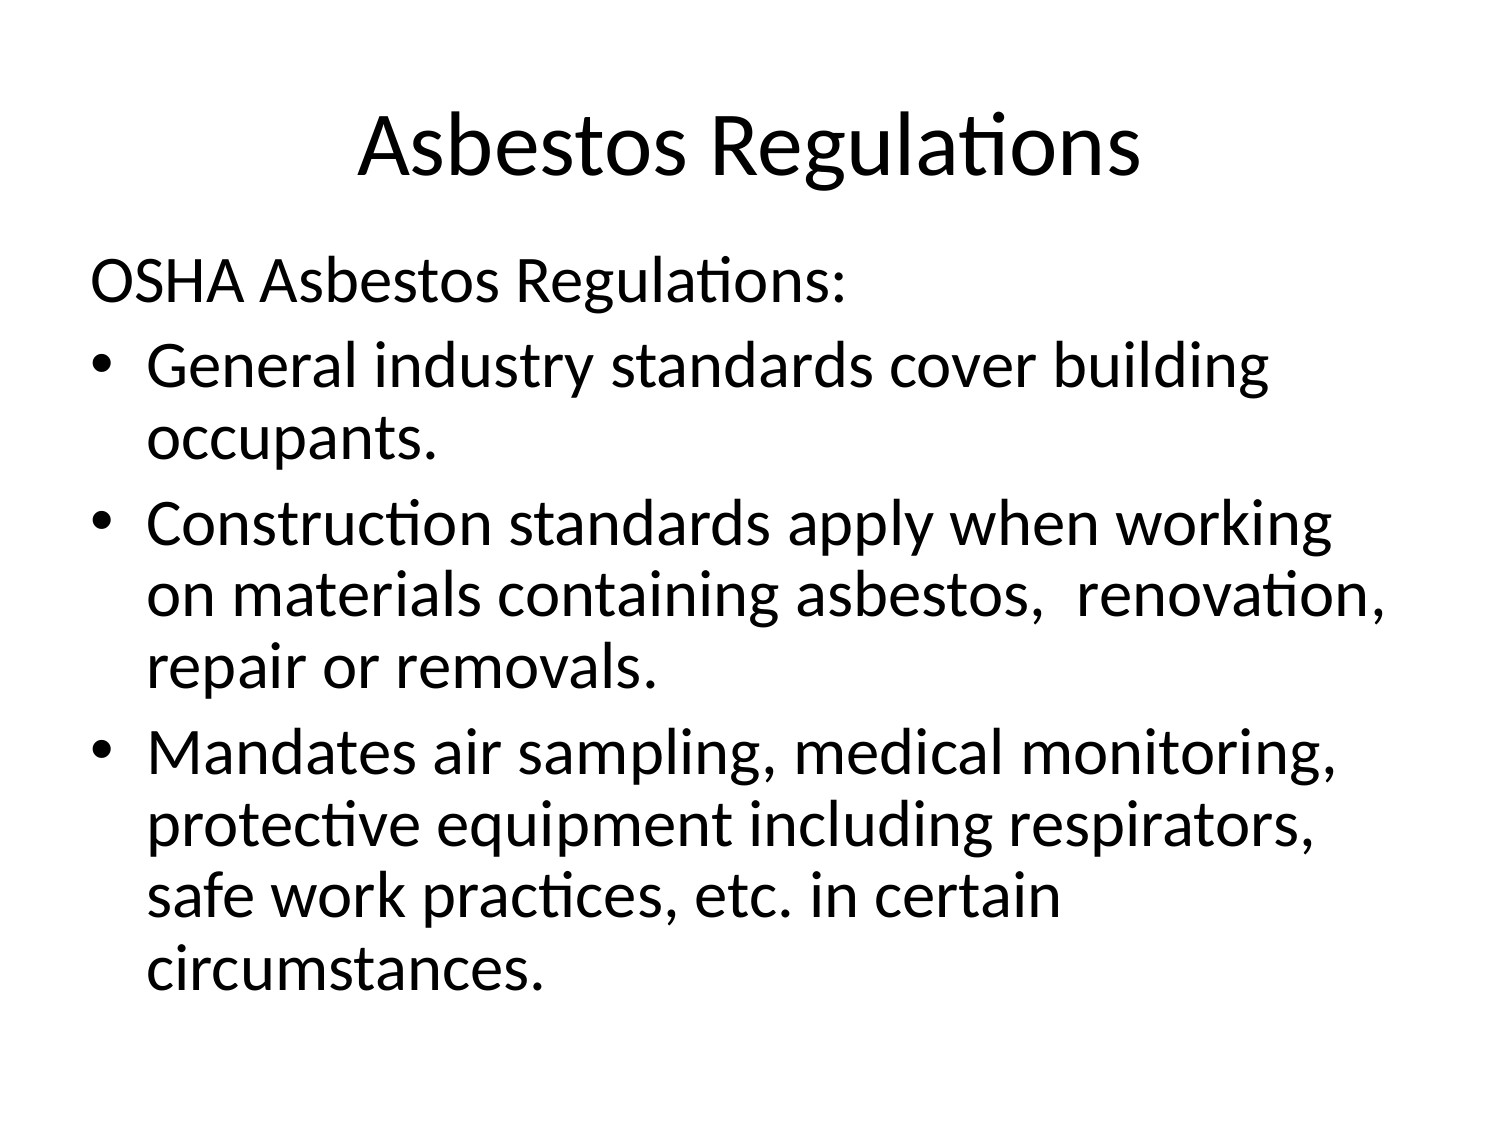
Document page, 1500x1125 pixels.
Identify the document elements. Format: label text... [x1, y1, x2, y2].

title Asbestos Regulations [75, 45, 1425, 233]
list OSHA Asbestos Regulations: General industry standards cover building occupants. Construction standards apply when working on materials containing asbestos, renovation, repair or removals. Mandates air sampling, medical monitoring, protective equipment including respirators, safe work practices, etc. in certain circumstances. [75, 237, 1425, 1063]
